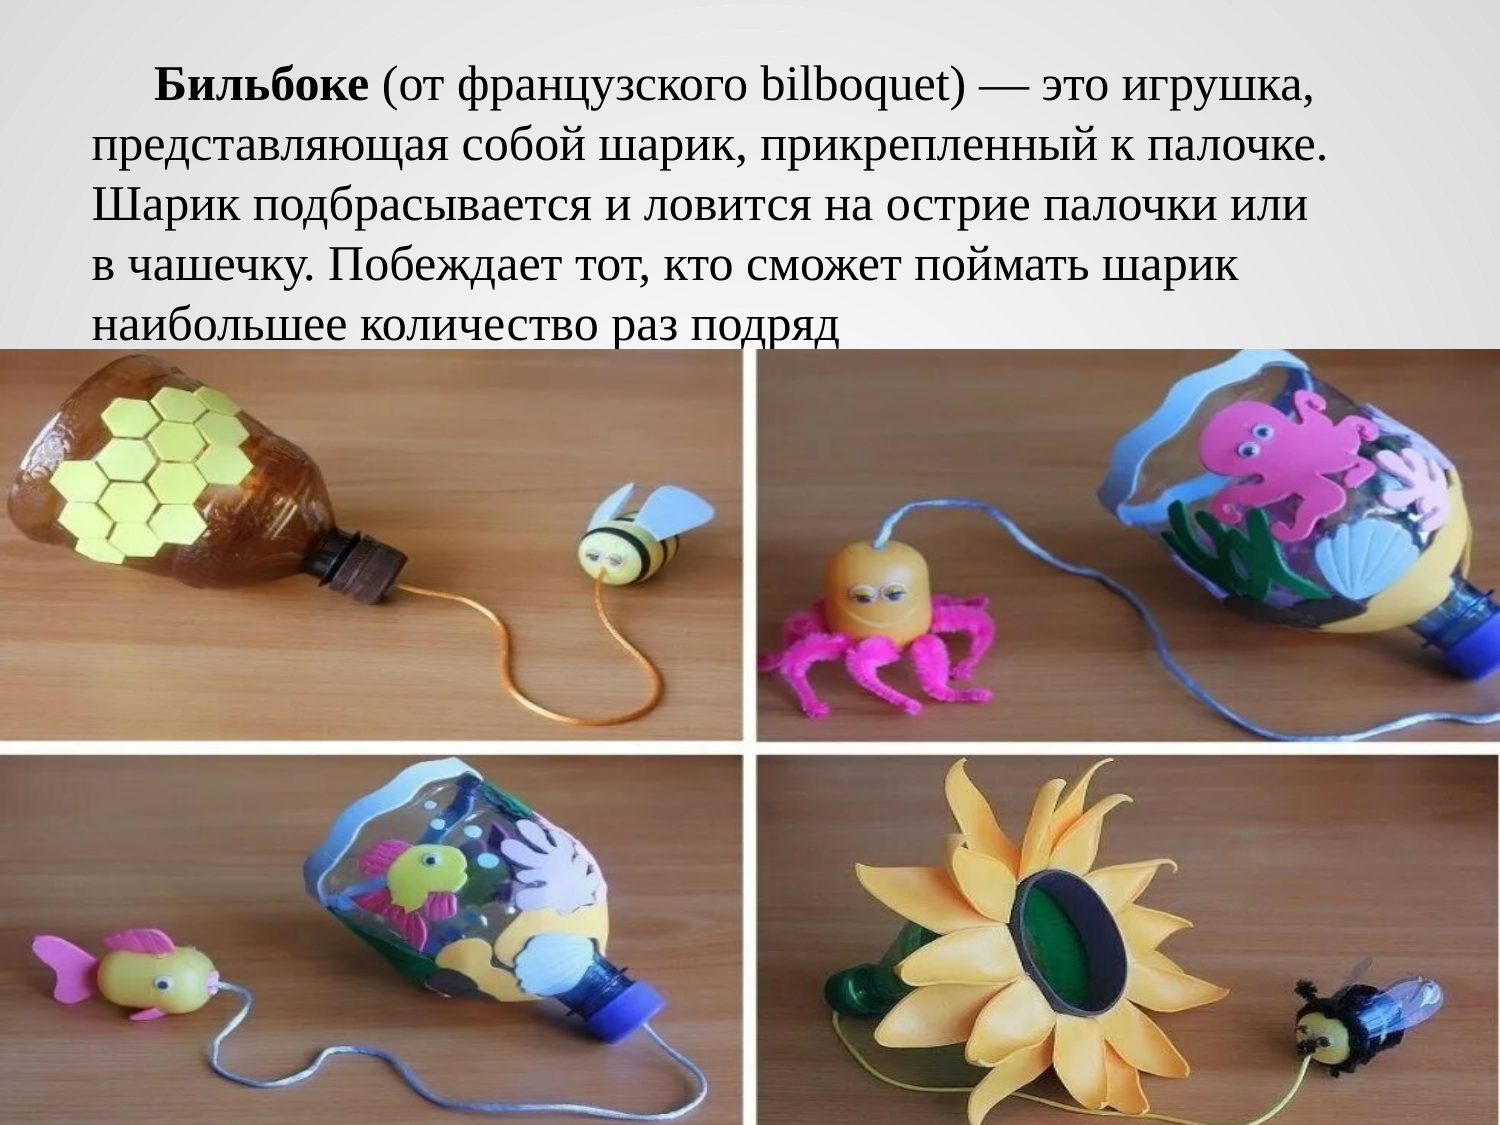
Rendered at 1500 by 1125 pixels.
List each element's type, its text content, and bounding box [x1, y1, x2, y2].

picture [0, 349, 1500, 1125]
list Бильбоке (от французского bilboquet) — это игрушка, представляющая собой шарик, прикрепленный к палочке. Шарик подбрасывается и ловится на острие палочки или в чашечку. Побеждает тот, кто сможет поймать шарик наибольшее количество раз подряд [76, 42, 1427, 348]
